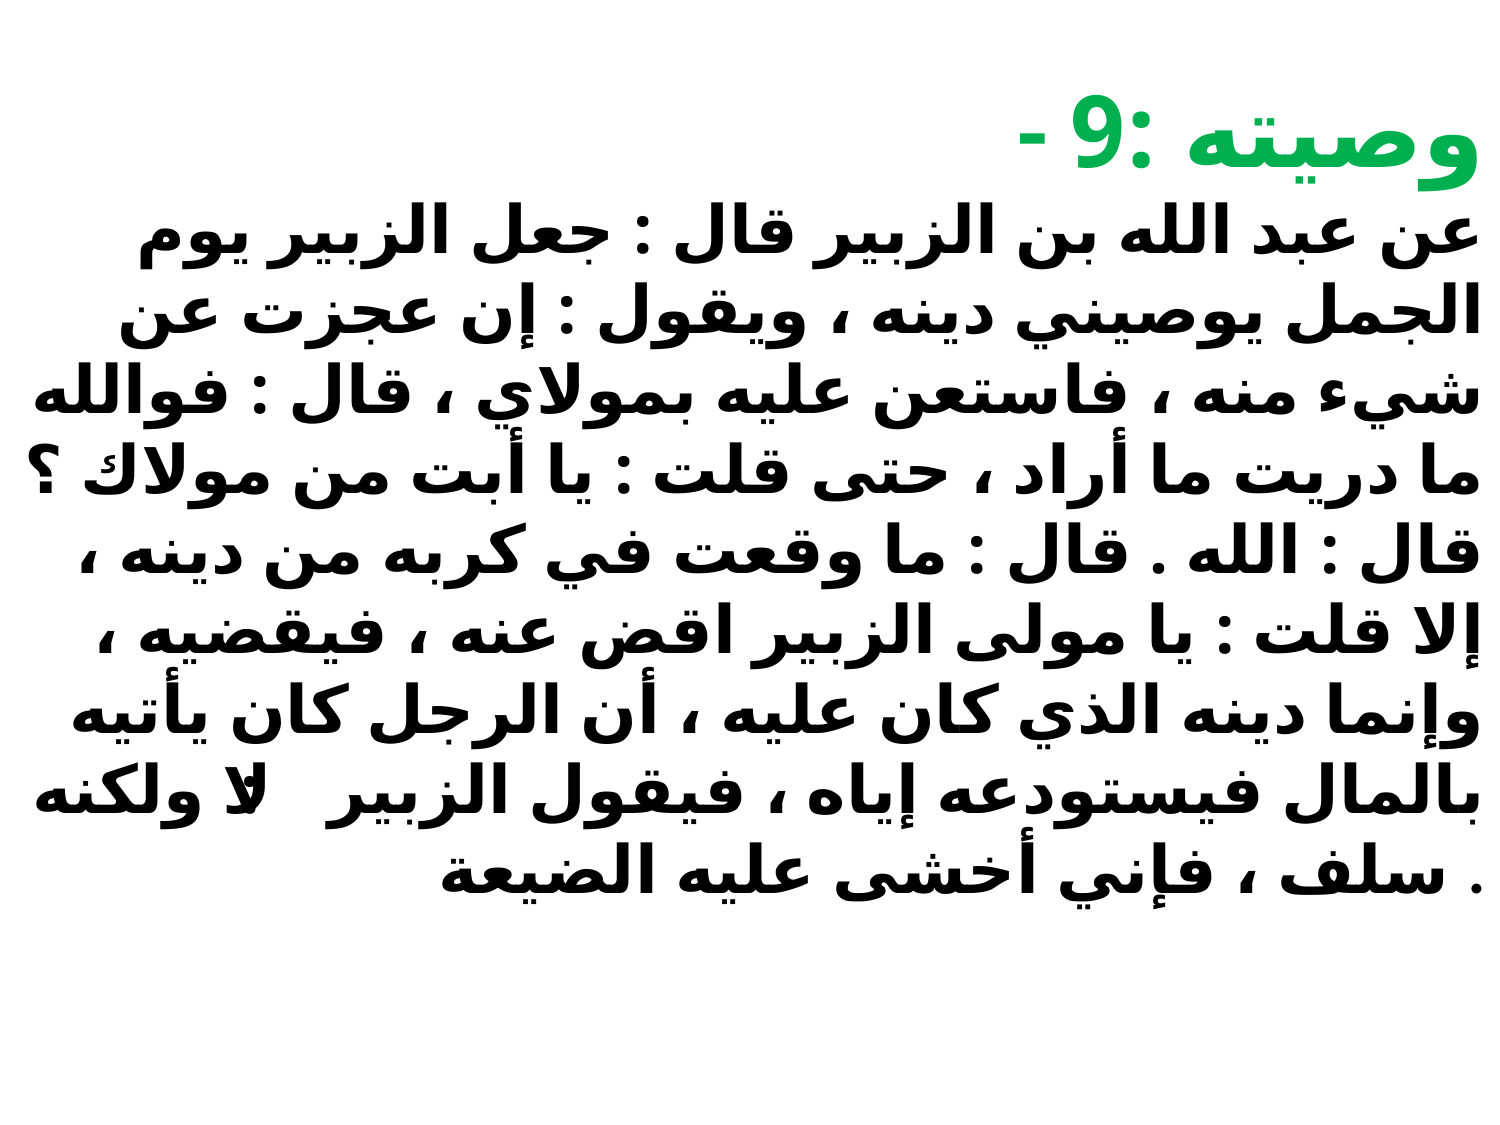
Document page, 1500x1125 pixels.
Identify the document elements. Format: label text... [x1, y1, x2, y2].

text_box - وصيته :9 عن عبد الله بن الزبير قال : جعل الزبير يوم الجمل يوصيني دينه ، ويقول : إن عجزت عن شيء منه ، فاستعن عليه بمولاي ، قال : فوالله ما دريت ما أراد ، حتى قلت : يا أبت من مولاك ؟ قال : الله . قال : ما وقعت في كربه من دينه ، إلا قلت : يا مولى الزبير اقض عنه ، فيقضيه ، وإنما دينه الذي كان عليه ، أن الرجل كان يأتيه بالمال فيستودعه إياه ، فيقول الزبير : لا ولكنه سلف ، فإني أخشى عليه الضيعة . [0, 59, 1500, 915]
